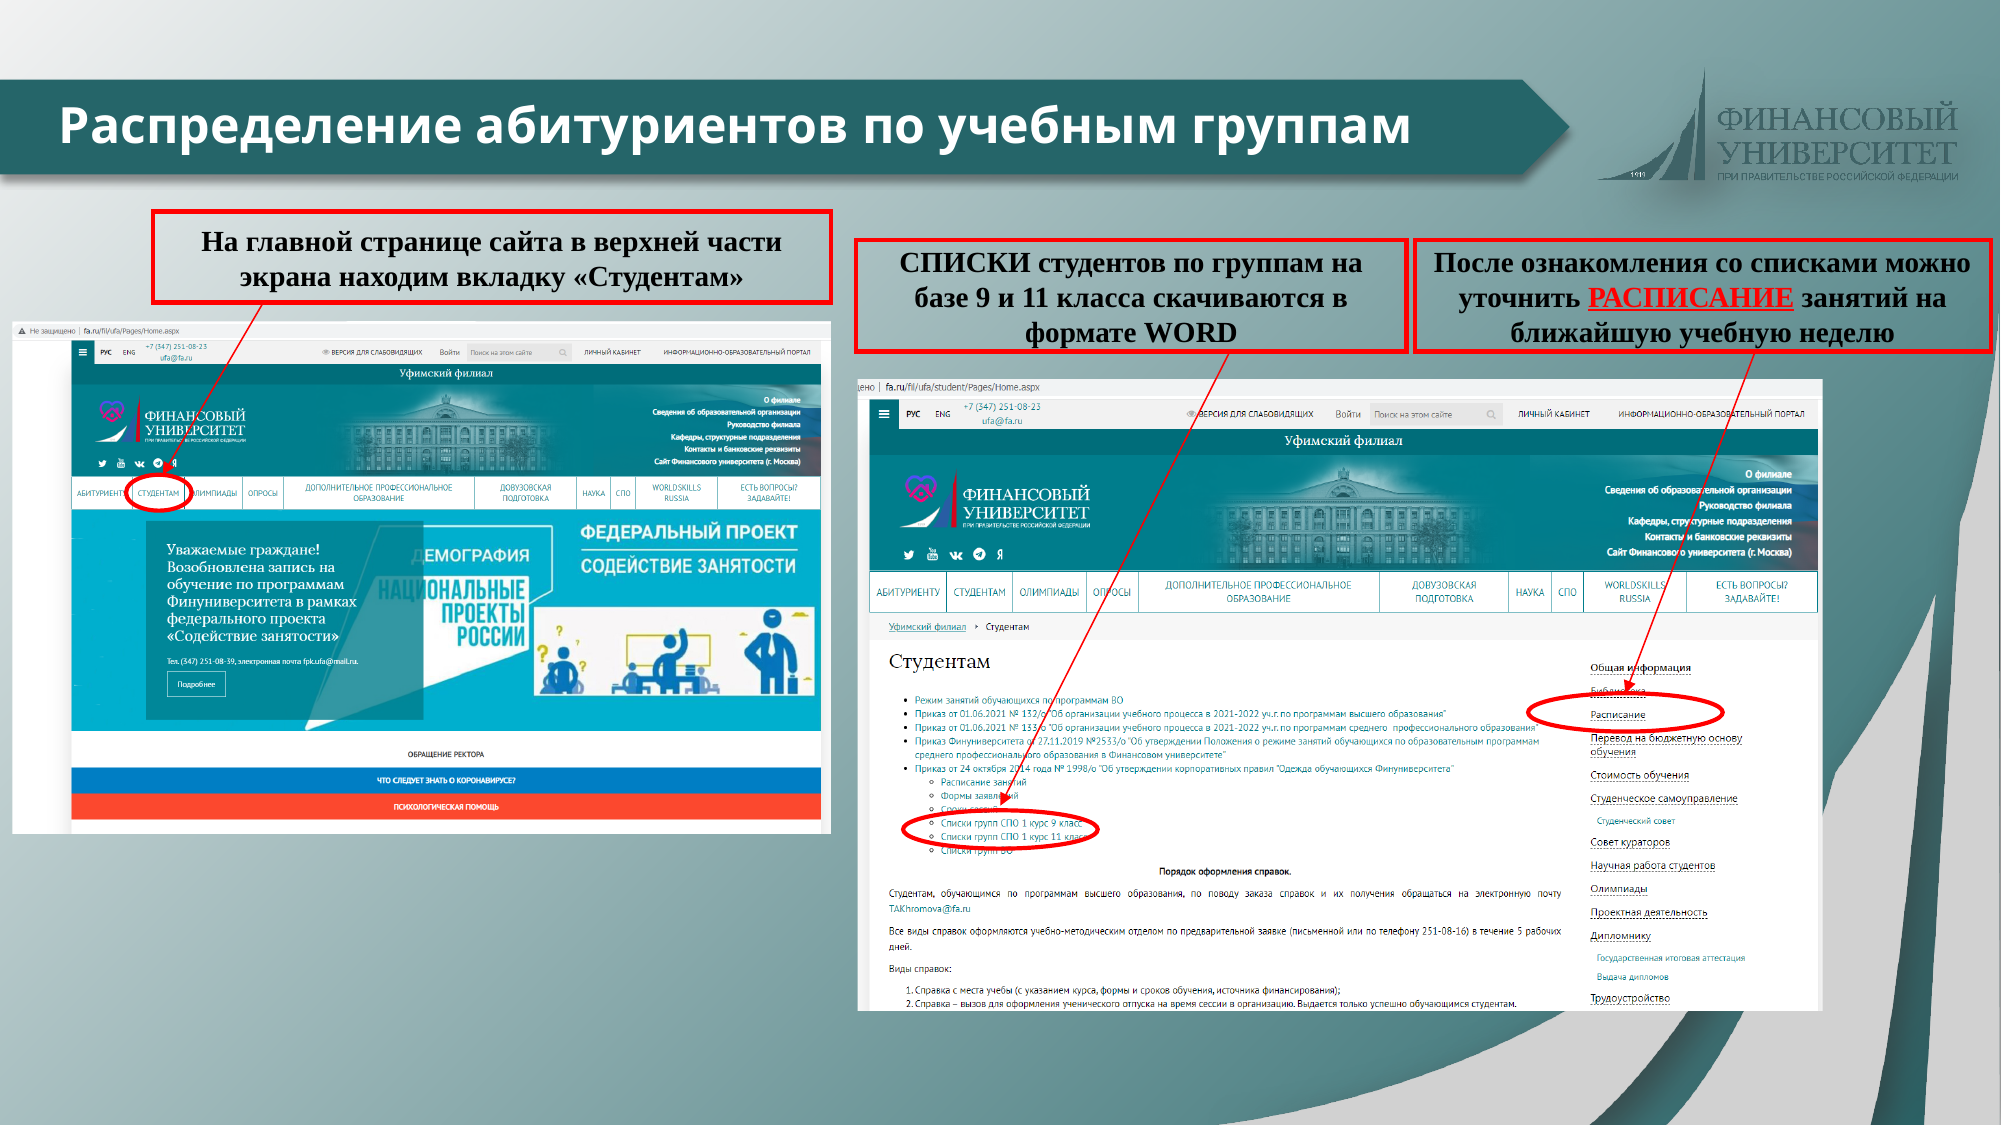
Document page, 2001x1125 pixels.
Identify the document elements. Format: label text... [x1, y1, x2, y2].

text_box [1625, 351, 1756, 694]
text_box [162, 302, 264, 475]
title Распределение абитуриентов по учебным группам [44, 92, 1749, 155]
picture [857, 379, 1823, 1011]
picture [12, 321, 831, 834]
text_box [1000, 351, 1230, 806]
text_box После ознакомления со списками можно уточнить РАСПИСАНИЕ занятий на ближайшую учебную неделю [1414, 239, 1992, 352]
picture [1595, 62, 1959, 192]
text_box СПИСКИ студентов по группам на базе 9 и 11 класса скачиваются в формате WORD [855, 239, 1408, 352]
text_box На главной странице сайта в верхней части экрана находим вкладку «Студентам» [152, 210, 832, 303]
